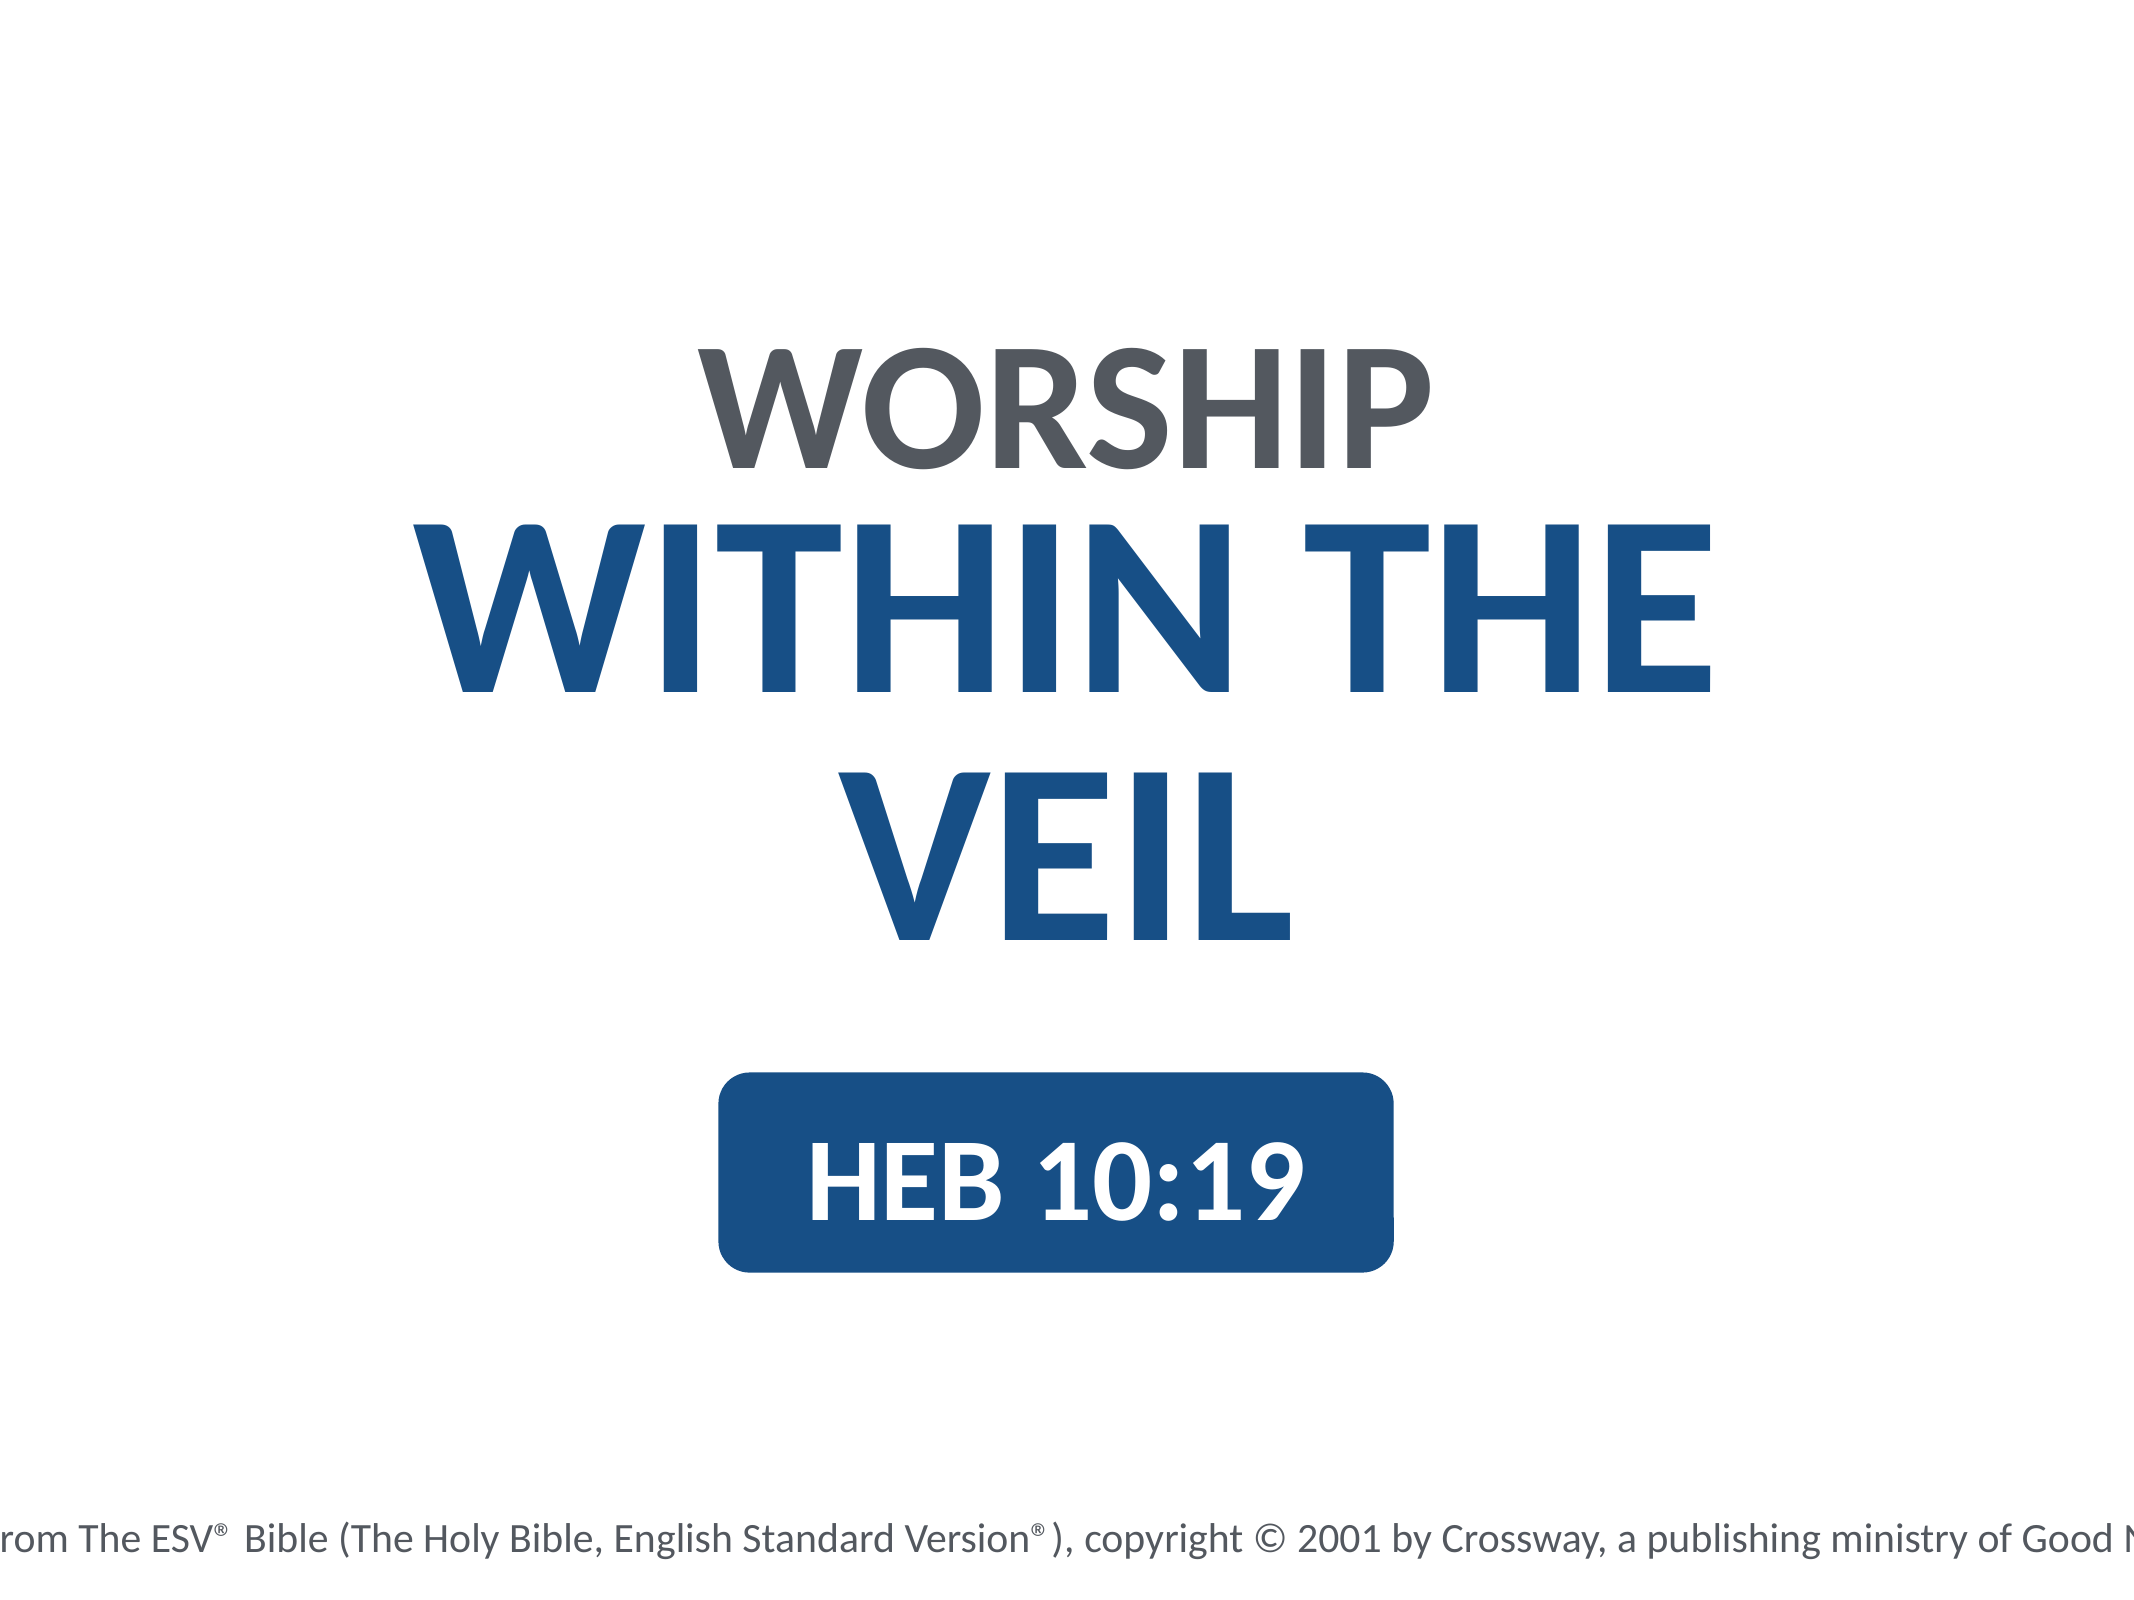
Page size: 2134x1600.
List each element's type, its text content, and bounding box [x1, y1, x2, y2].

title WORSHIP [38, 276, 2095, 793]
text_box WITHIN THE VEIL [39, 486, 2094, 1086]
text_box Unless otherwise indicated, all Scripture quotations are from The ESV® Bible (The Holy Bible, English Standard Version®), copyright © 2001 by Crossway, a publishing ministry of Good News Publishers. Used by permission. All rights reserved. [0, 1502, 2134, 1570]
text_box HEB 10:19 [718, 1072, 1394, 1273]
